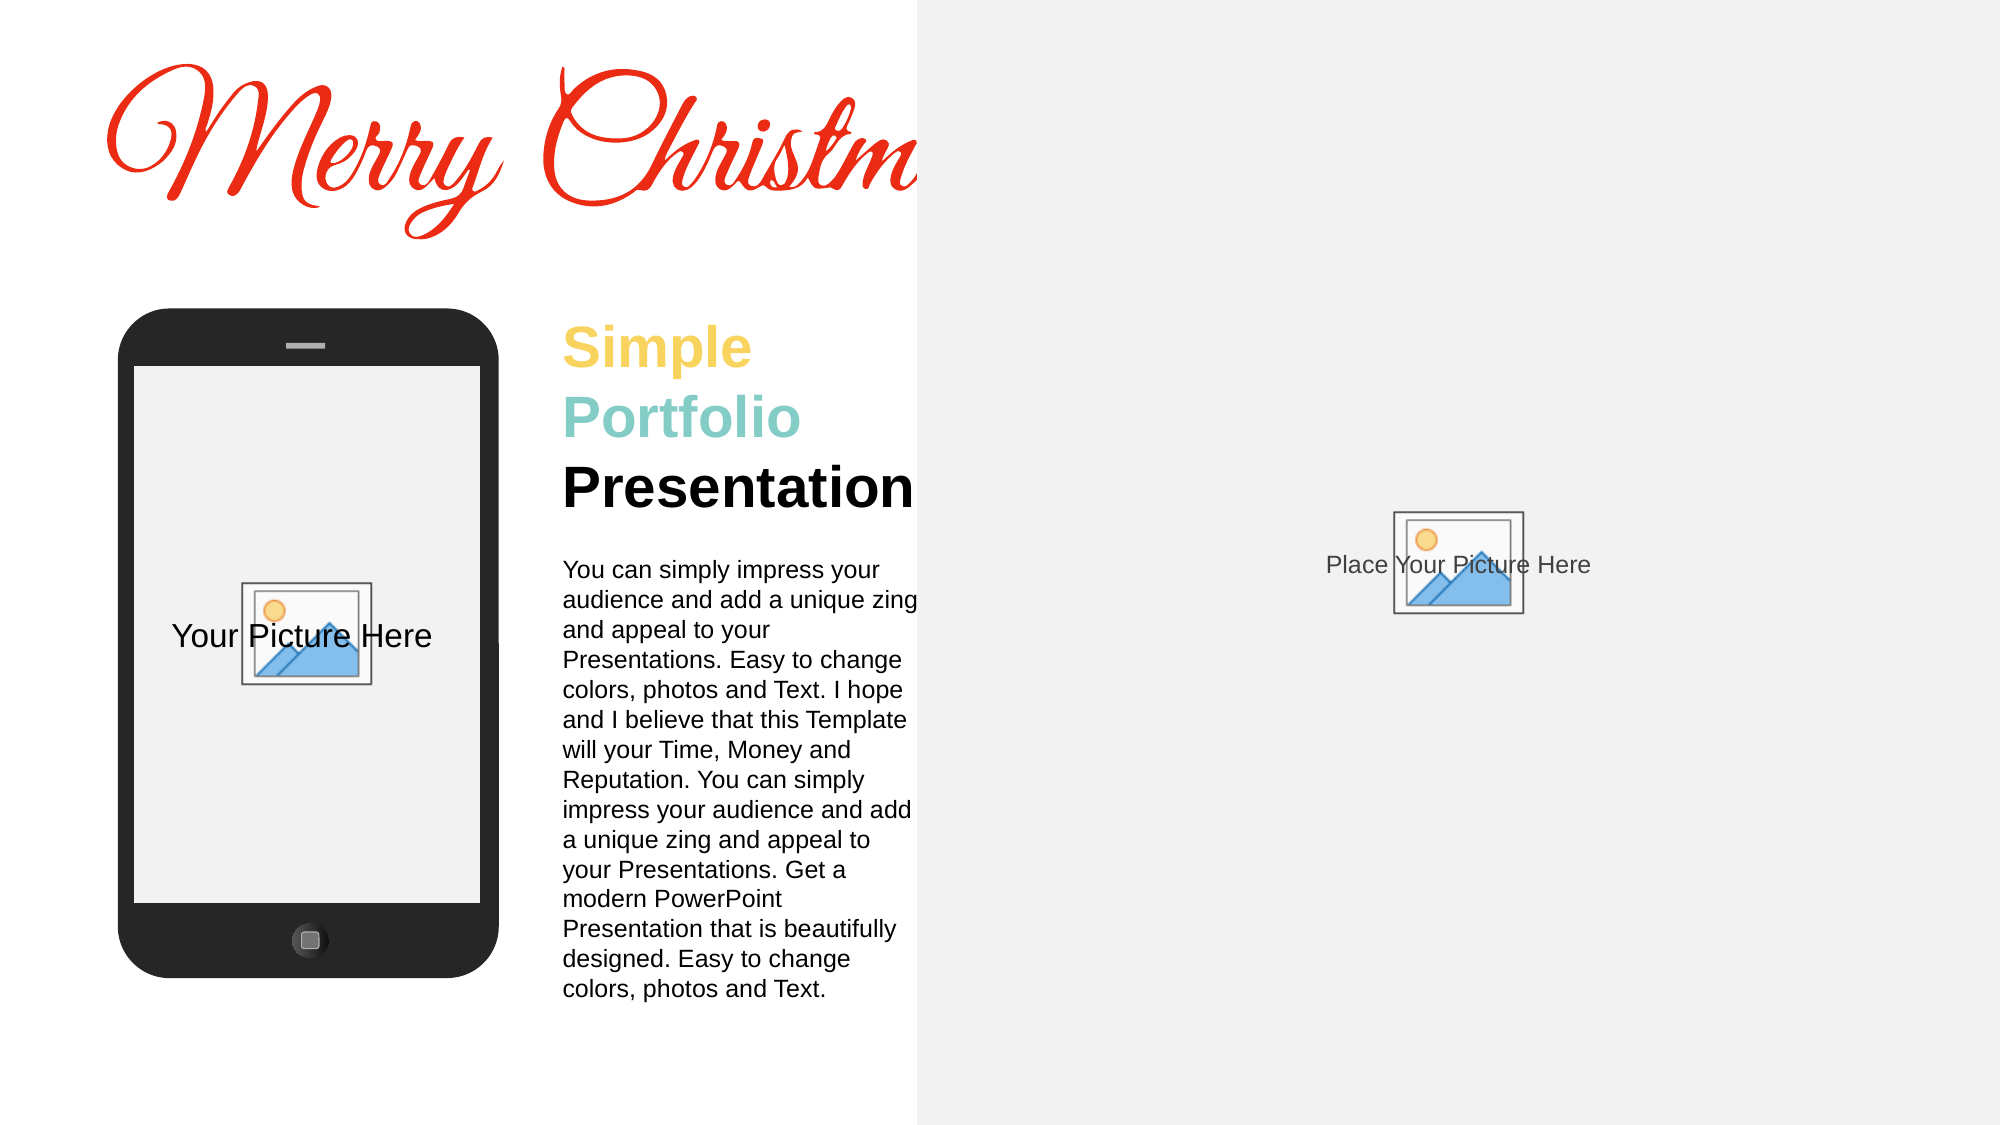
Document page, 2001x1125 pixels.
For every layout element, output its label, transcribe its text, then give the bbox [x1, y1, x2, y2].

text_box You can simply impress your audience and add a unique zing and appeal to your Presentations. Easy to change colors, photos and Text. I hope and I believe that this Template will your Time, Money and Reputation. You can simply impress your audience and add a unique zing and appeal to your Presentations. Get a modern PowerPoint Presentation that is beautifully designed. Easy to change colors, photos and Text. [547, 546, 917, 1011]
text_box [107, 63, 917, 240]
text_box Simple Portfolio Presentation [547, 301, 917, 527]
picture [134, 365, 480, 903]
picture [917, 0, 2000, 1125]
